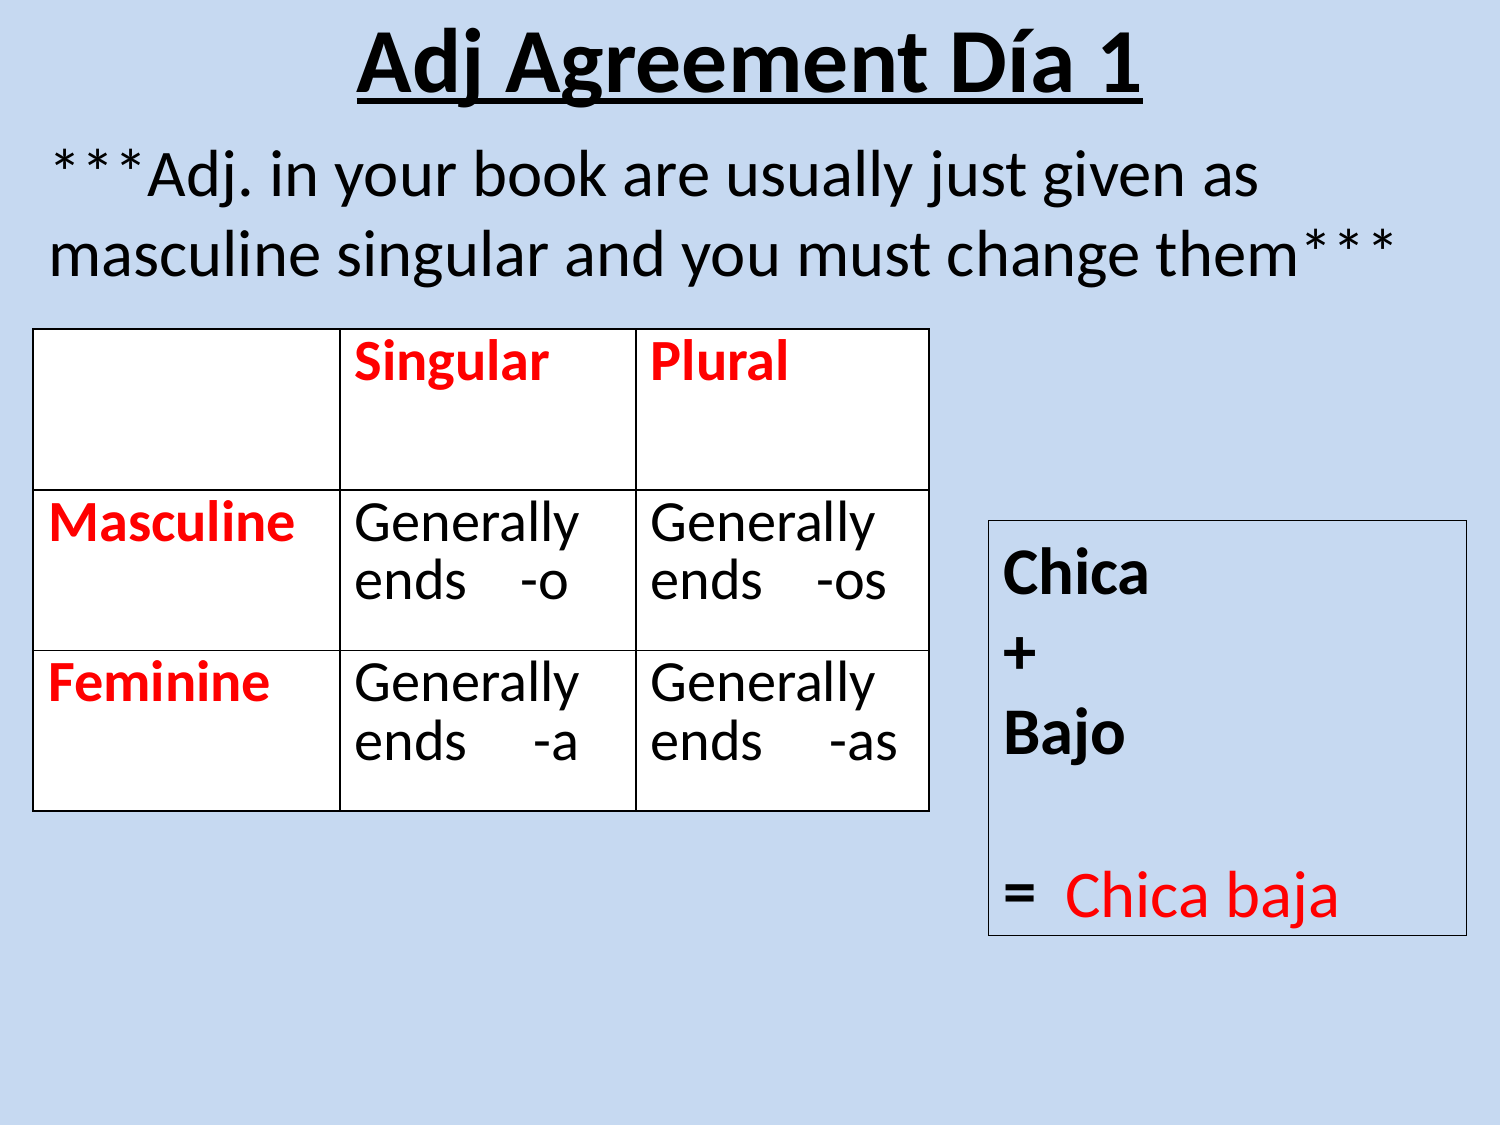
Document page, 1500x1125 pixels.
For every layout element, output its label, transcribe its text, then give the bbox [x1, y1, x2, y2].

table_cell Generally ends -o [341, 491, 635, 650]
table_cell Generally ends -a [341, 651, 635, 810]
title Adj Agreement Día 1 [0, 0, 1500, 158]
text_box Chica + Bajo = [988, 520, 1467, 936]
text_box ***Adj. in your book are usually just given as masculine singular and you must change them*** [33, 122, 1500, 330]
table_cell Generally ends -os [637, 491, 928, 650]
table_cell Masculine [34, 491, 339, 650]
table_header Singular [341, 330, 635, 489]
text_box Chica baja [1050, 843, 1467, 939]
table_cell Generally ends -as [637, 651, 928, 810]
table_header [34, 330, 339, 489]
table_header Plural [637, 330, 928, 489]
table_cell Feminine [34, 651, 339, 810]
